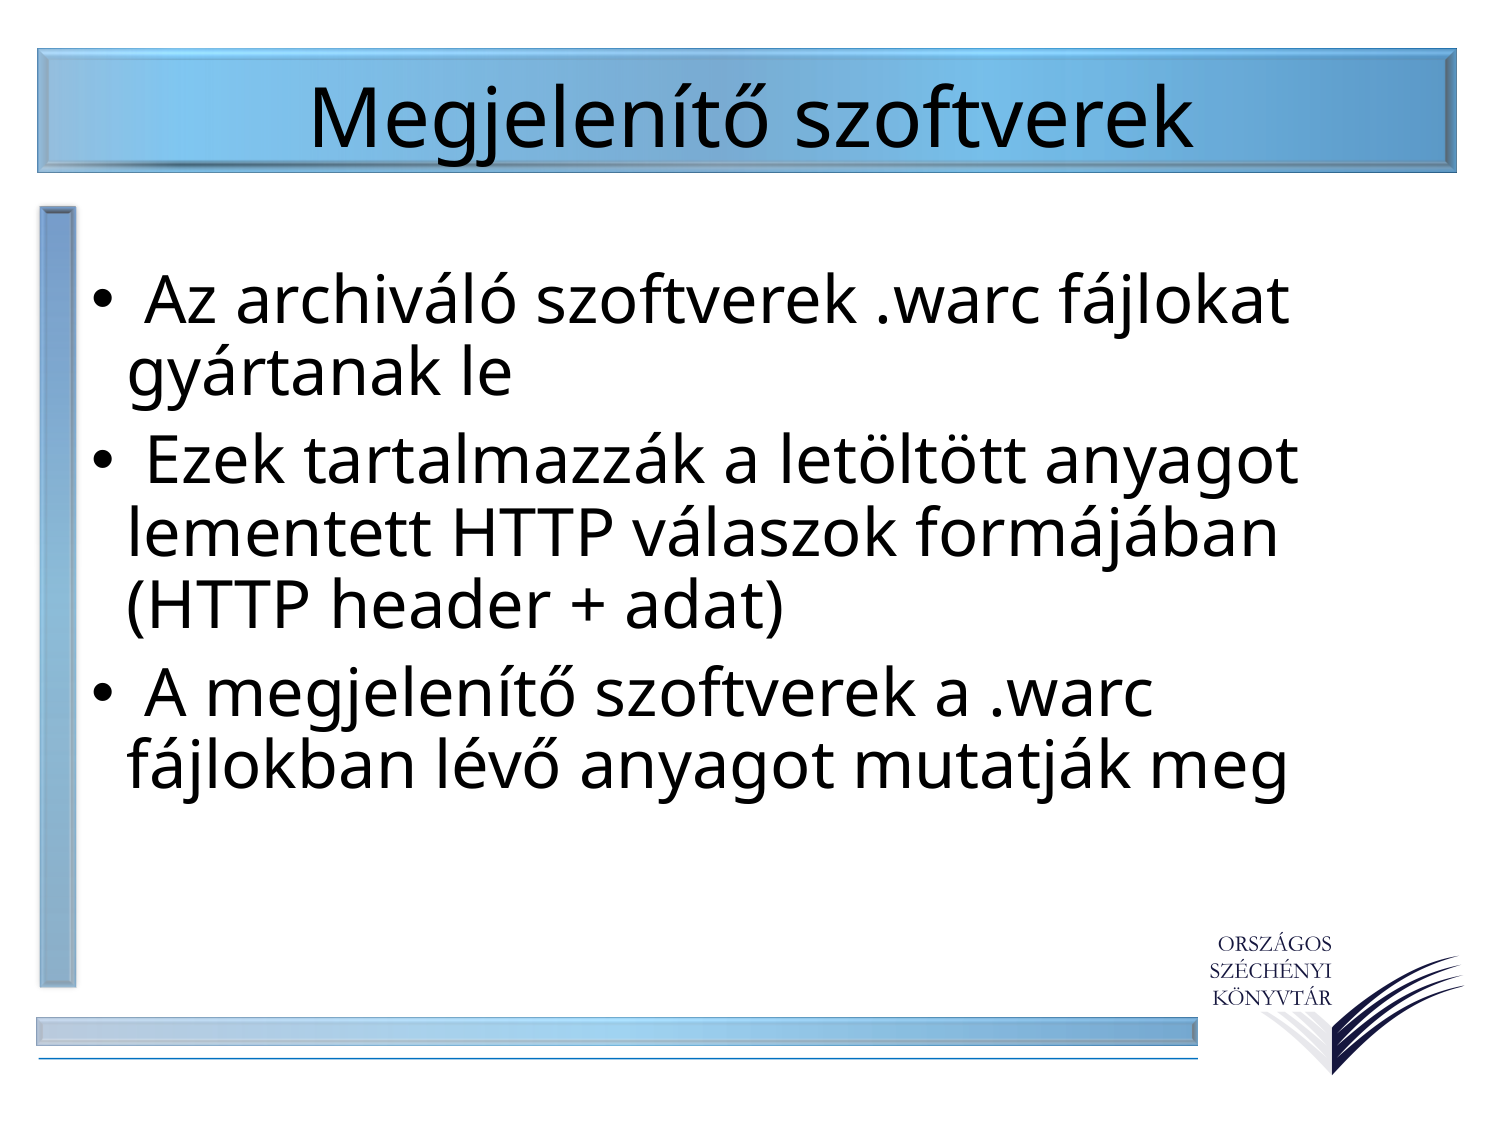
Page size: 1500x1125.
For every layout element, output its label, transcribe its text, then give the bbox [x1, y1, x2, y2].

picture [34, 918, 1471, 1083]
text_box Megjelenítő szoftverek [76, 54, 1427, 174]
picture [29, 196, 76, 998]
text_box Az archiváló szoftverek .warc fájlokat gyártanak le Ezek tartalmazzák a letöltött anyagot lementett HTTP válaszok formájában (HTTP header + adat) A megjelenítő szoftverek a .warc fájlokban lévő anyagot mutatják meg [76, 196, 1470, 1011]
picture [35, 46, 1459, 175]
